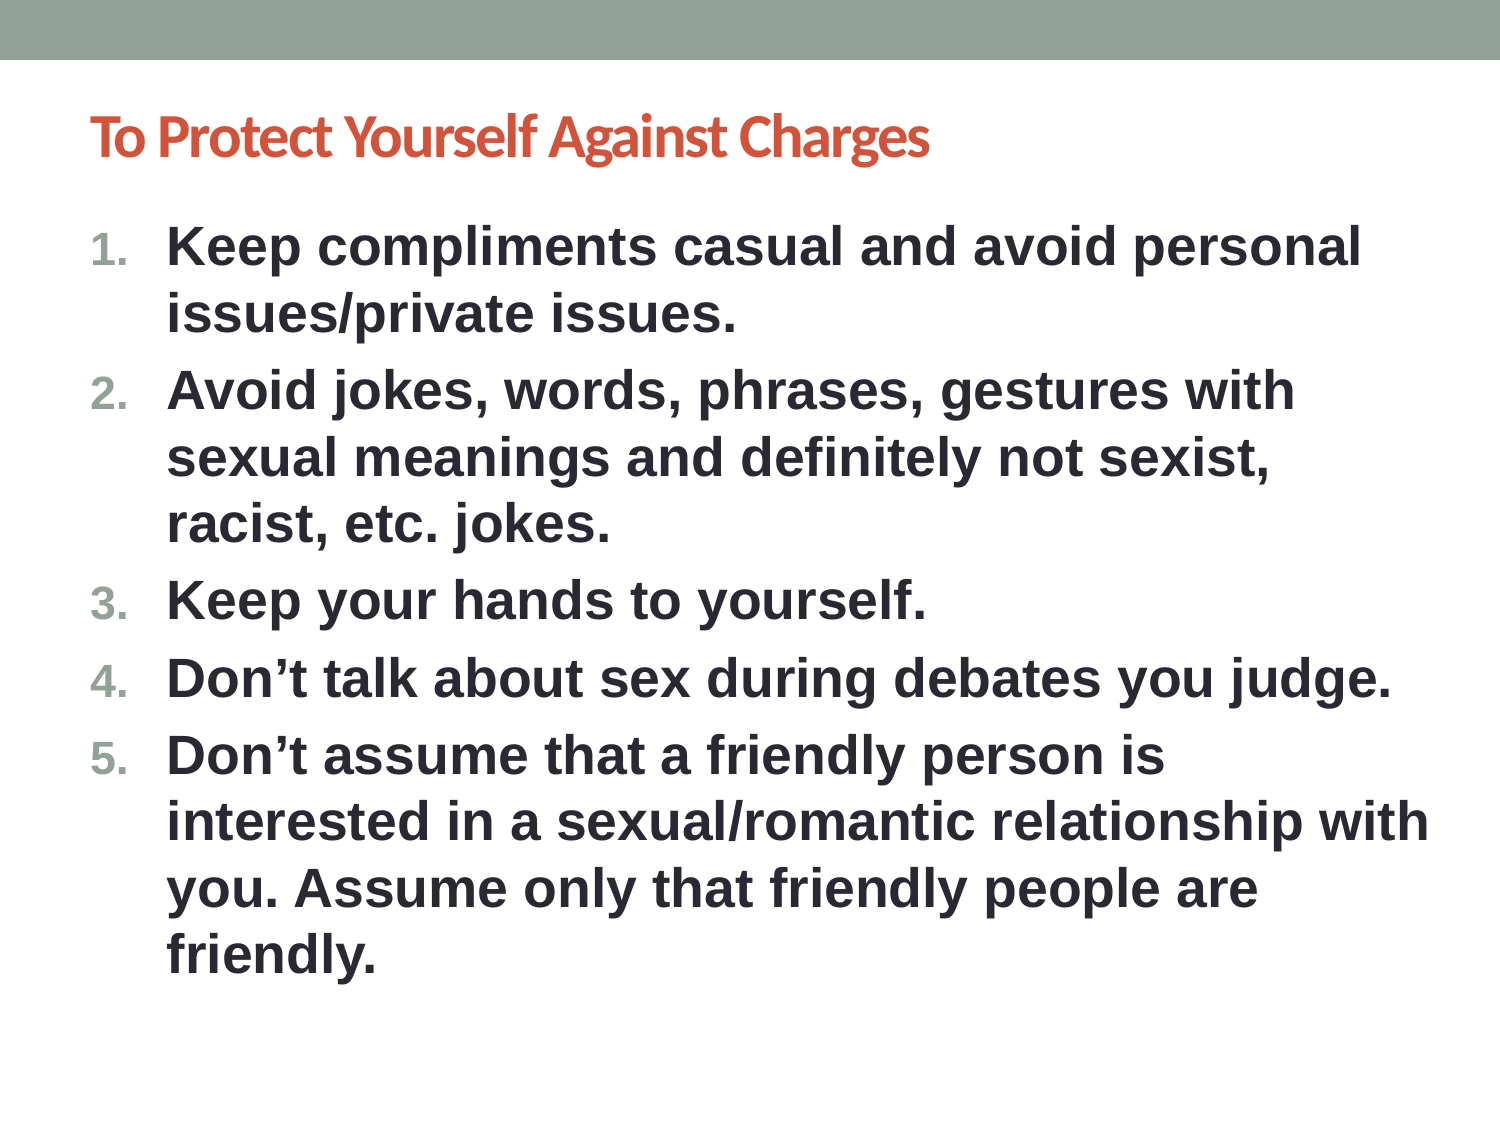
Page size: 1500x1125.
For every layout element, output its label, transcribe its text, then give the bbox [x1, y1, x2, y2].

list Keep compliments casual and avoid personal issues/private issues. Avoid jokes, words, phrases, gestures with sexual meanings and definitely not sexist, racist, etc. jokes. Keep your hands to yourself. Don’t talk about sex during debates you judge. Don’t assume that a friendly person is interested in a sexual/romantic relationship with you. Assume only that friendly people are friendly. [75, 203, 1455, 999]
title To Protect Yourself Against Charges [75, 87, 1425, 178]
